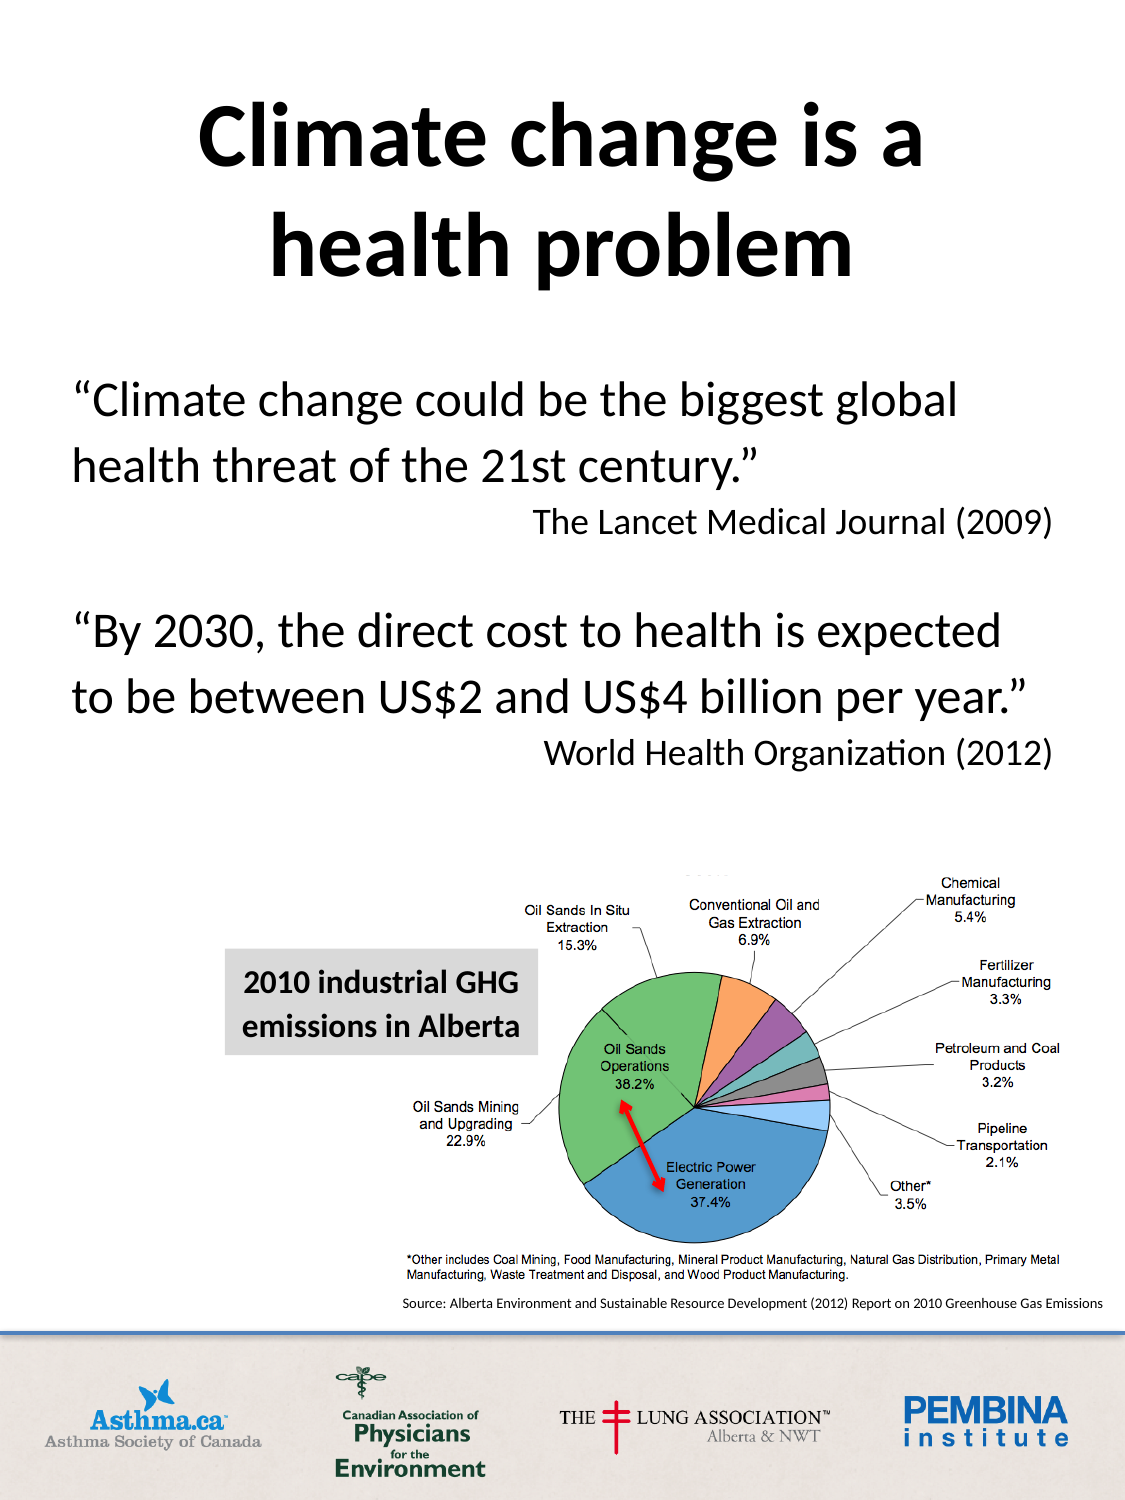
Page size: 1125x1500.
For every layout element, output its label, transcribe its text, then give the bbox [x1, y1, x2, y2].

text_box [620, 1099, 664, 1193]
list “Climate change could be the biggest global health threat of the 21st century.” The Lancet Medical Journal (2009) “By 2030, the direct cost to health is expected to be between US$2 and US$4 billion per year.” World Health Organization (2012) [56, 352, 1069, 992]
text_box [224, 875, 1125, 1320]
picture [0, 1334, 1125, 1500]
title Climate change is a health problem [56, 60, 1069, 310]
